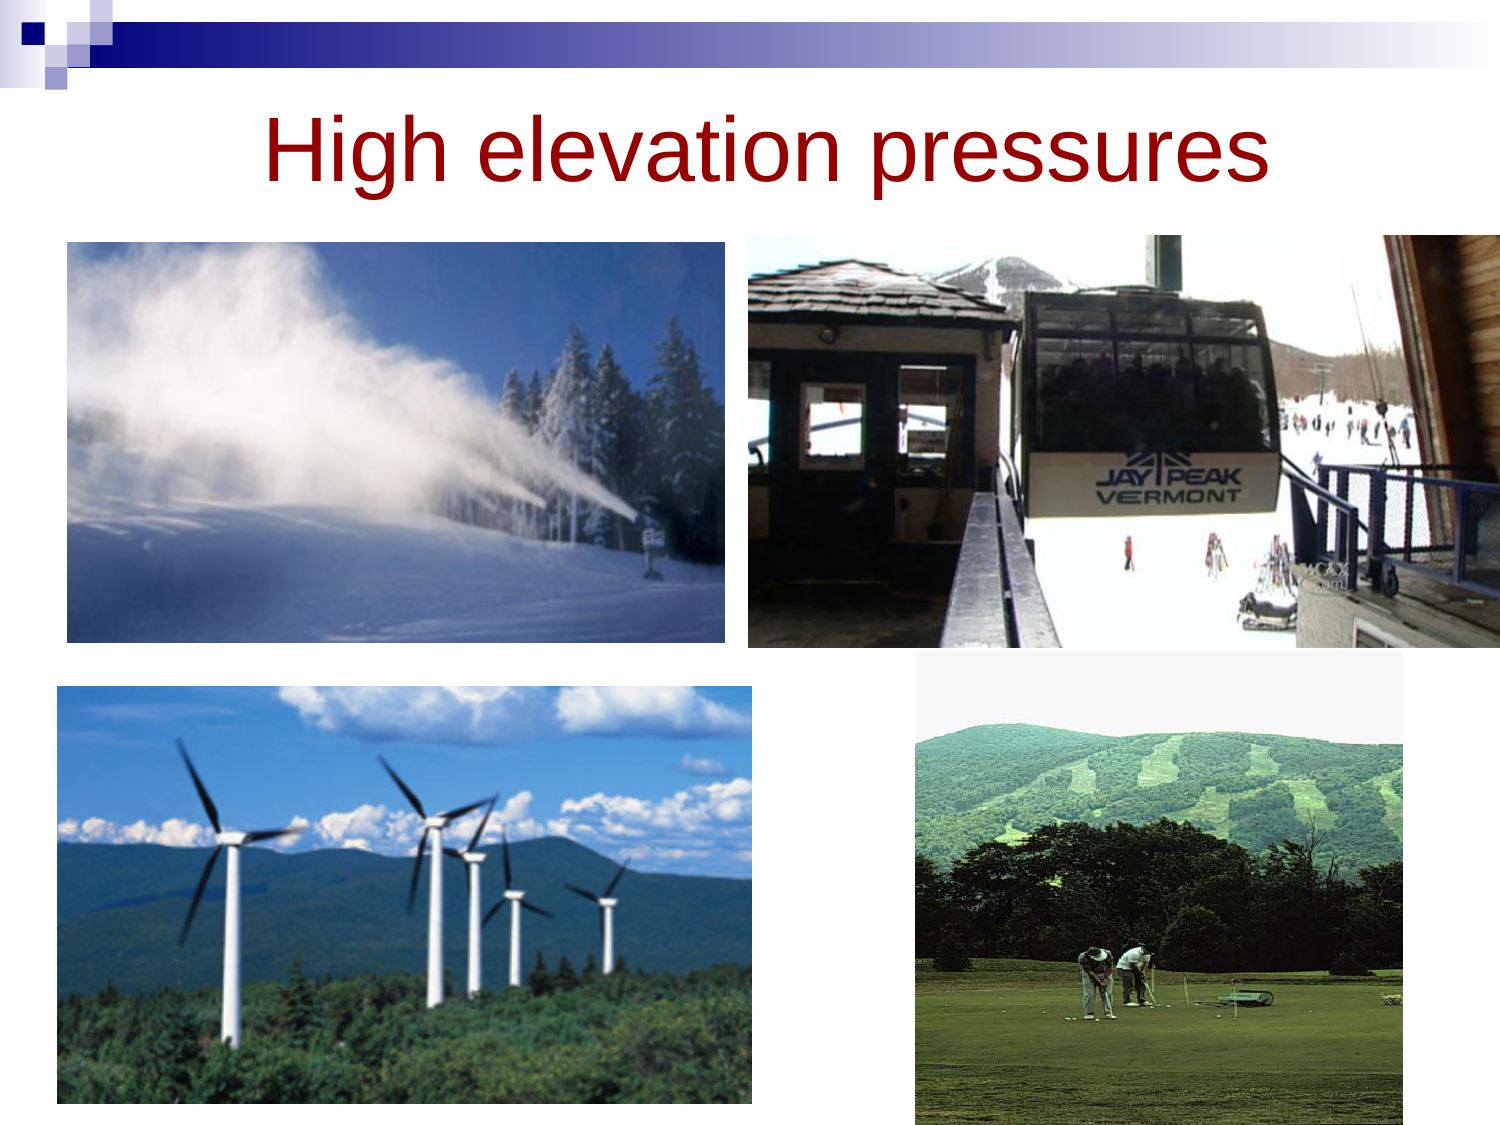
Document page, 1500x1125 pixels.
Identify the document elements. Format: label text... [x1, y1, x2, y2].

picture [66, 241, 725, 643]
picture [915, 649, 1403, 1125]
picture [57, 686, 752, 1104]
picture [748, 234, 1500, 648]
text_box High elevation pressures [247, 81, 1288, 207]
